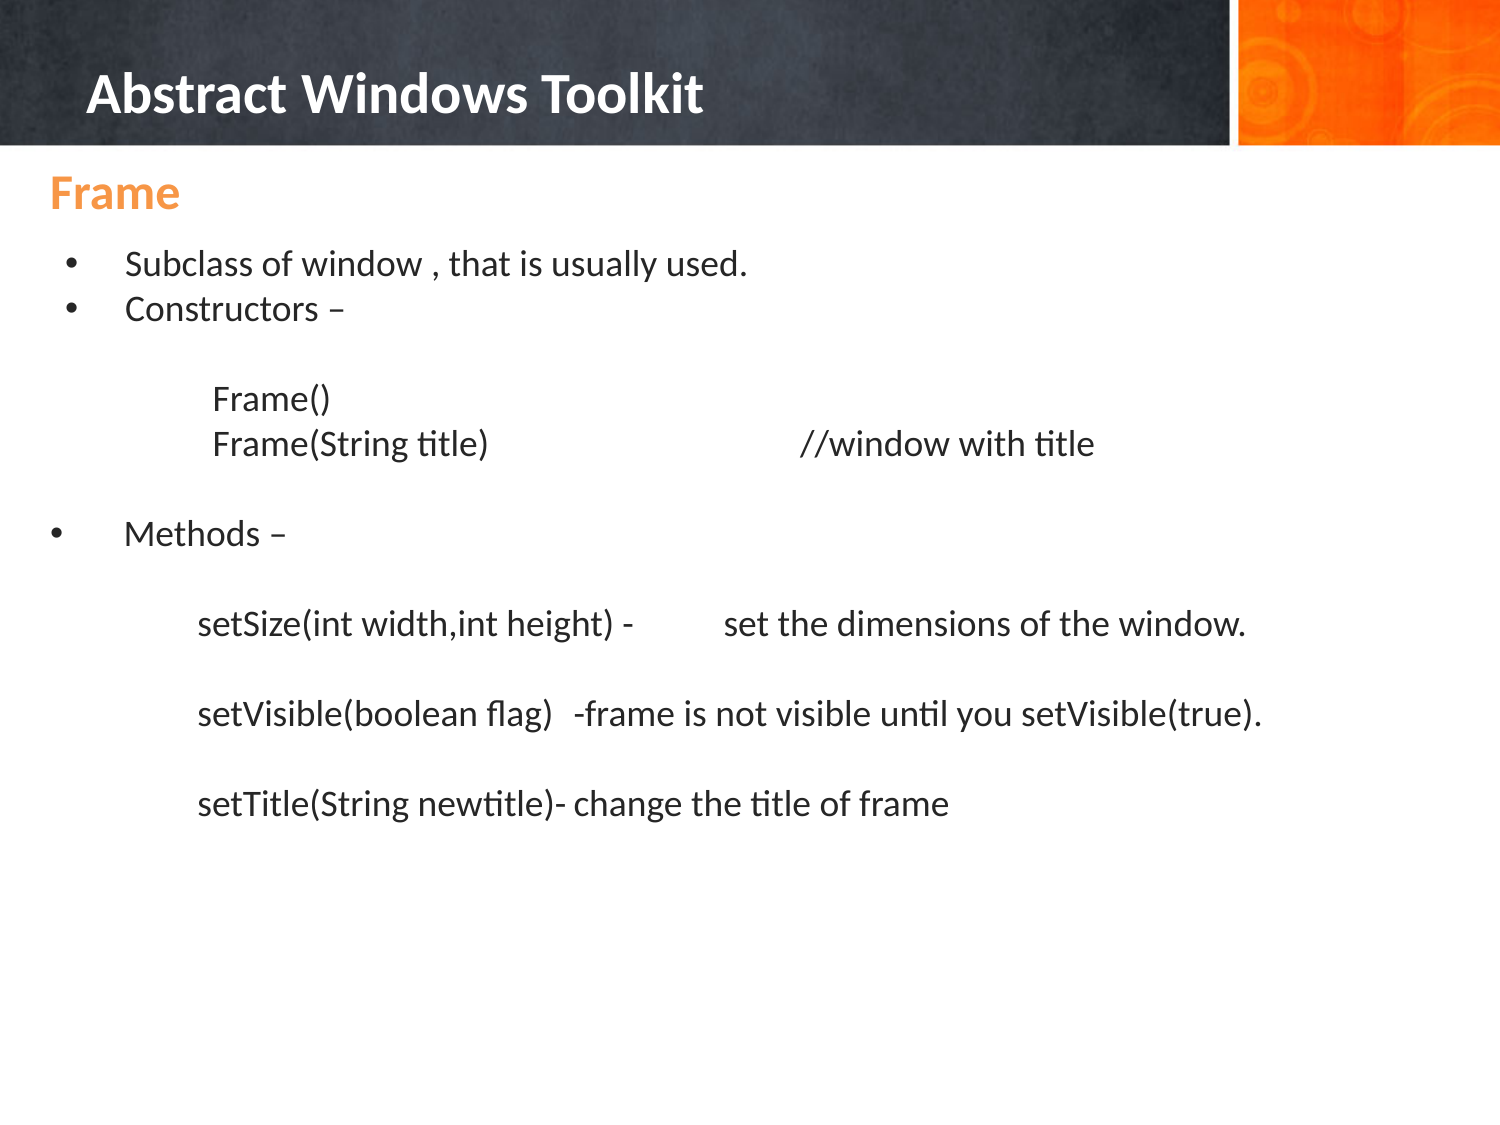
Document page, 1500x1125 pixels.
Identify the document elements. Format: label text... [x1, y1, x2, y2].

text_box Frame [35, 152, 657, 247]
text_box Abstract Windows Toolkit [71, 12, 1163, 133]
text_box Subclass of window , that is usually used. Constructors – Frame() Frame(String title) //window with title Methods – setSize(int width,int height) - set the dimensions of the window. setVisible(boolean flag) -frame is not visible until you setVisible(true). setTitle(String newtitle)- change the title of frame [35, 232, 1442, 922]
picture [0, 0, 1500, 1125]
